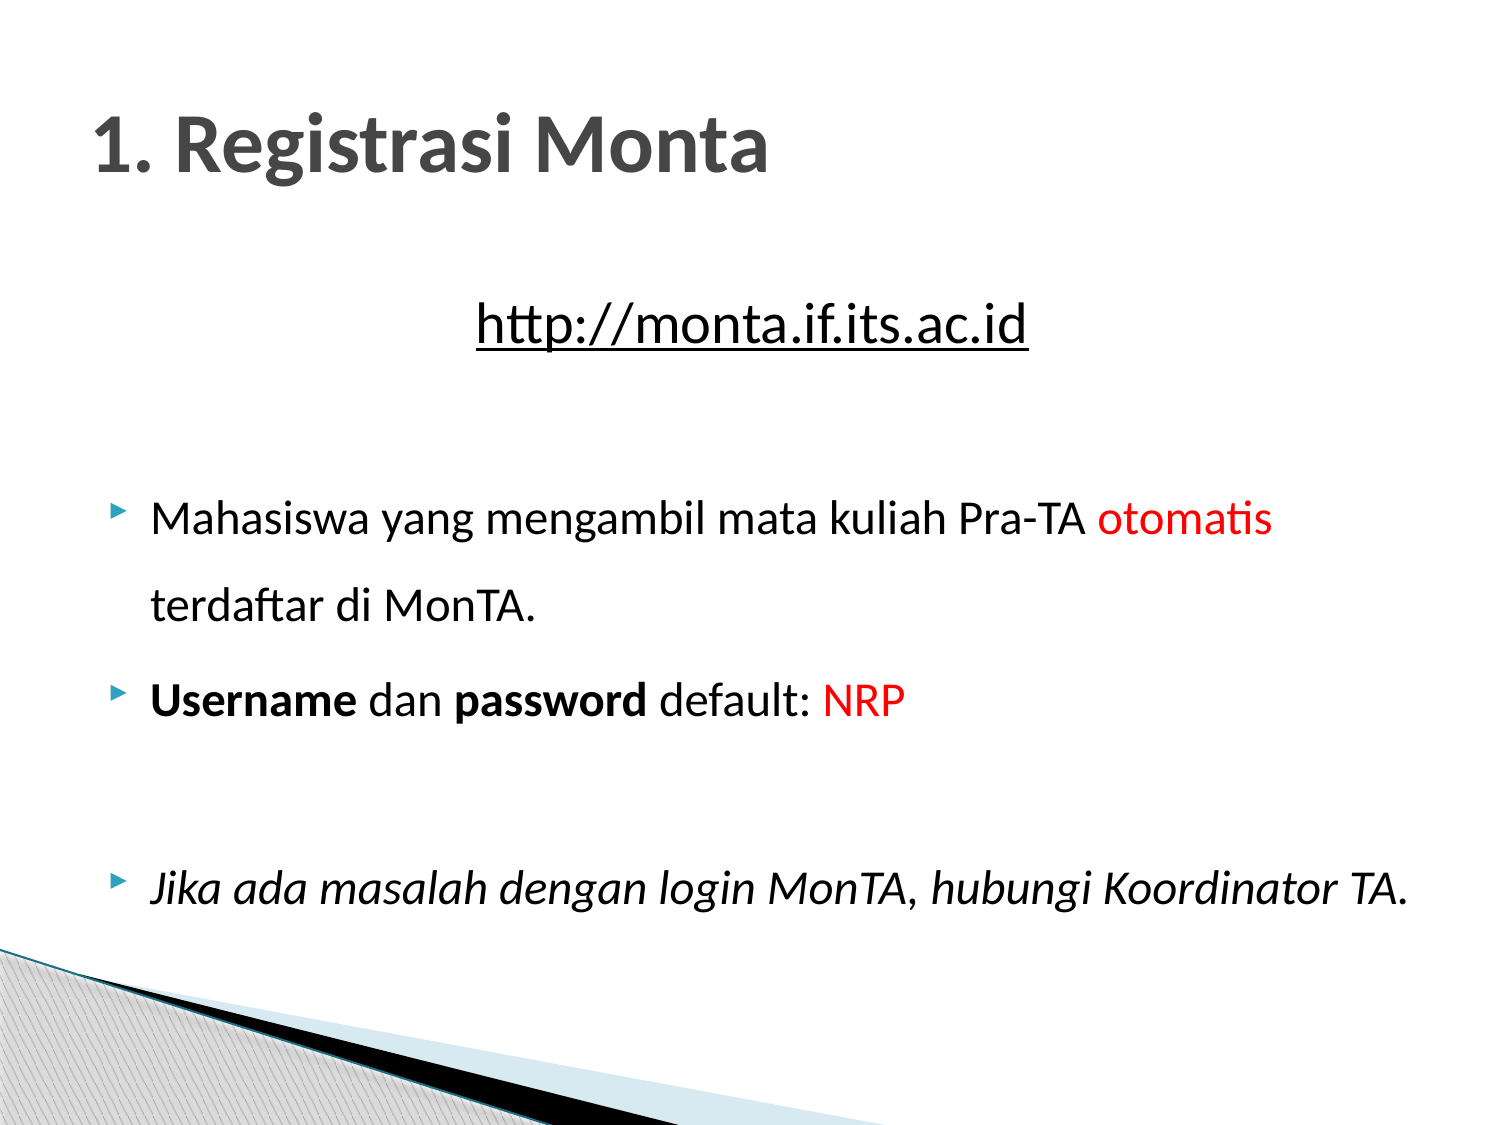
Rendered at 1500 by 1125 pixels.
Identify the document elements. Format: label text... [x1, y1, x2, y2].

title 1. Registrasi Monta [75, 45, 1425, 233]
list http://monta.if.its.ac.id Mahasiswa yang mengambil mata kuliah Pra-TA otomatis terdaftar di MonTA. Username dan password default: NRP Jika ada masalah dengan login MonTA, hubungi Koordinator TA. [75, 243, 1425, 986]
